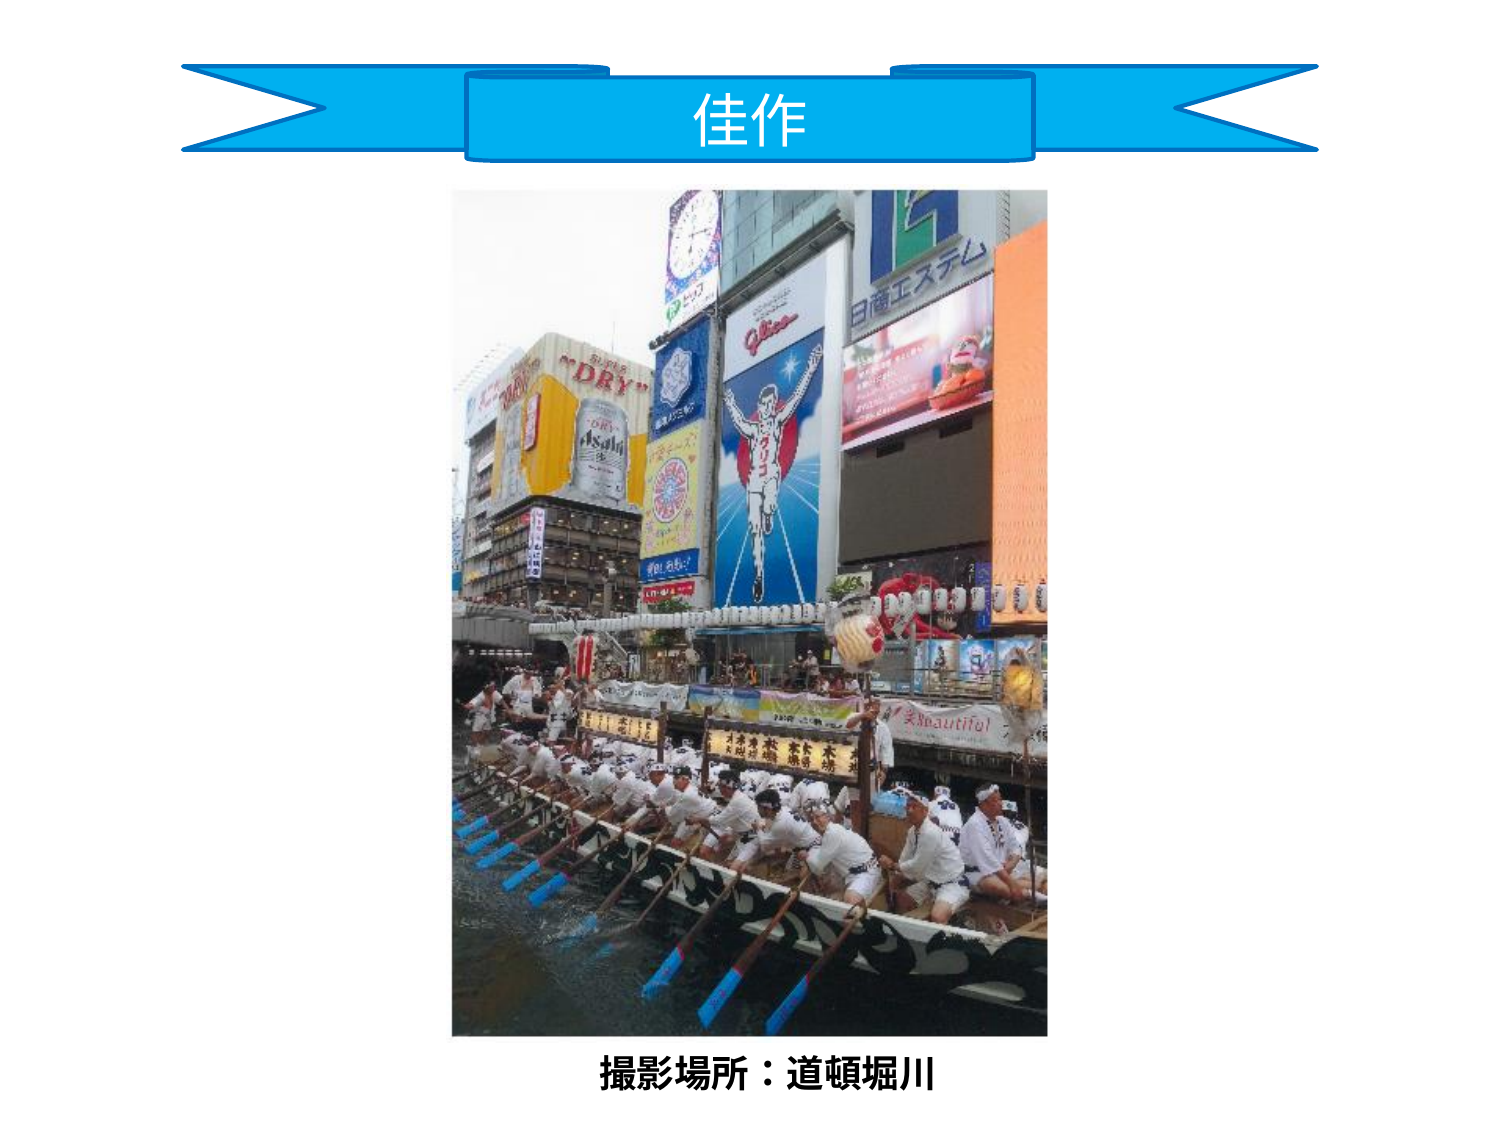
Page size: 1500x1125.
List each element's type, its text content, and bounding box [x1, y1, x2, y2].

text_box 撮影場所：道頓堀川 [584, 1052, 1010, 1102]
picture [446, 184, 1054, 1043]
text_box 佳作 [180, 64, 1320, 163]
